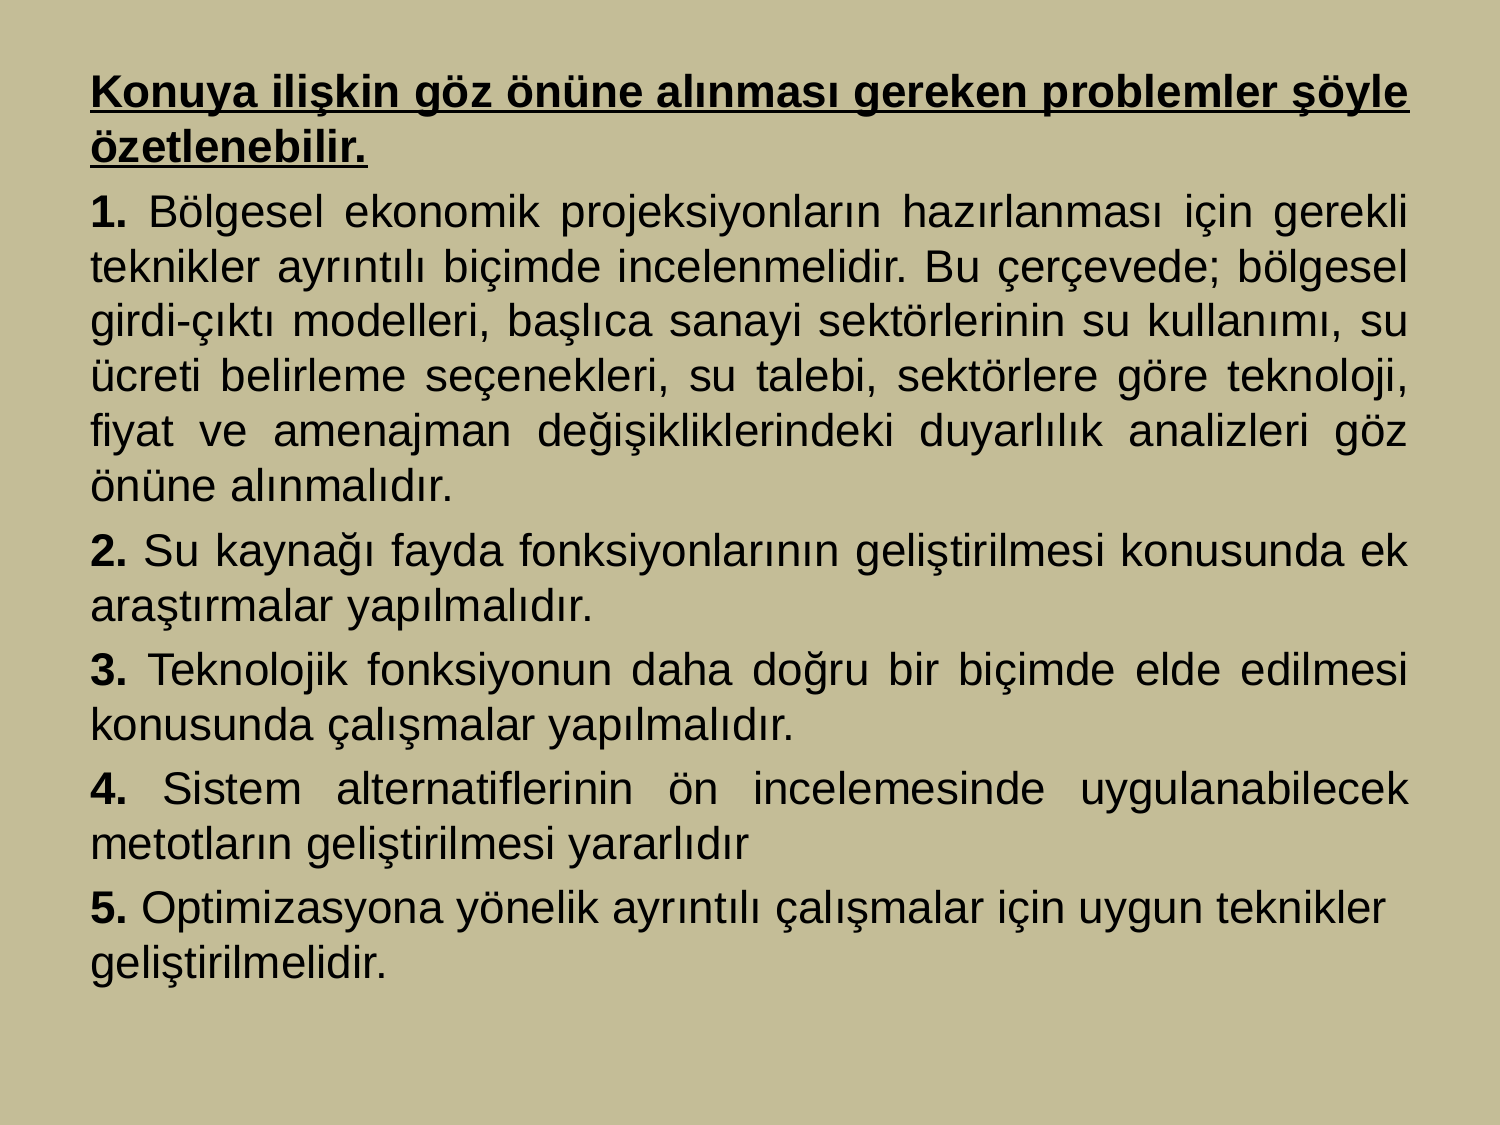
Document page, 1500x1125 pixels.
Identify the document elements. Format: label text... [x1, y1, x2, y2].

list Konuya ilişkin göz önüne alınması gereken problemler şöyle özetlenebilir. 1. Bölgesel ekonomik projeksiyonların hazırlanması için gerekli teknikler ayrıntılı biçimde incelenmelidir. Bu çerçevede; bölgesel girdi-çıktı modelleri, başlıca sanayi sektörlerinin su kullanımı, su ücreti belirleme seçenekleri, su talebi, sektörlere göre teknoloji, fiyat ve amenajman değişikliklerindeki duyarlılık analizleri göz önüne alınmalıdır. 2. Su kaynağı fayda fonksiyonlarının geliştirilmesi konusunda ek araştırmalar yapılmalıdır. 3. Teknolojik fonksiyonun daha doğru bir biçimde elde edilmesi konusunda çalışmalar yapılmalıdır. 4. Sistem alternatiflerinin ön incelemesinde uygulanabilecek metotların geliştirilmesi yararlıdır 5. Optimizasyona yönelik ayrıntılı çalışmalar için uygun teknikler geliştirilmelidir. [75, 54, 1425, 1071]
